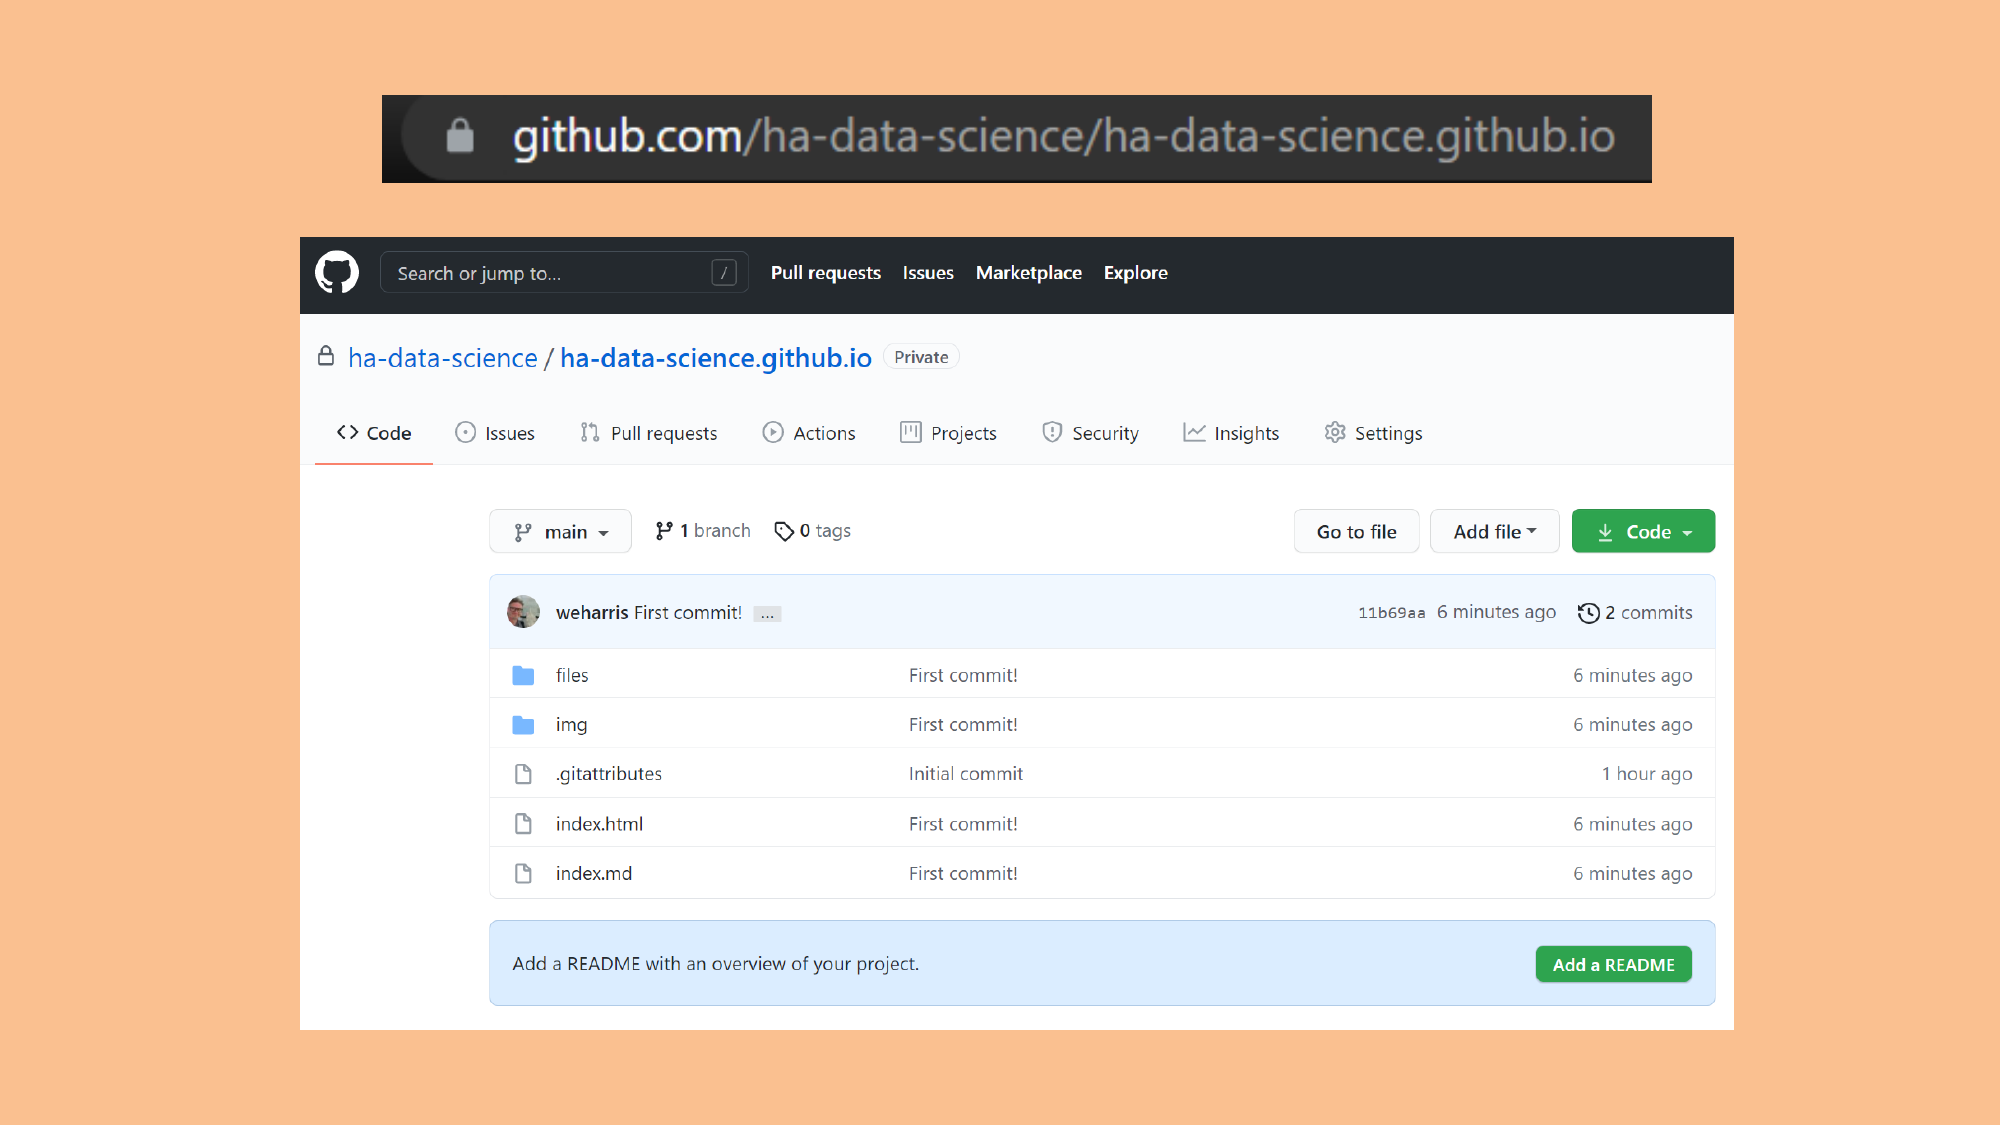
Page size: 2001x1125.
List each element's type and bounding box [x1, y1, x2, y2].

picture [299, 237, 1734, 1030]
picture [381, 94, 1652, 183]
